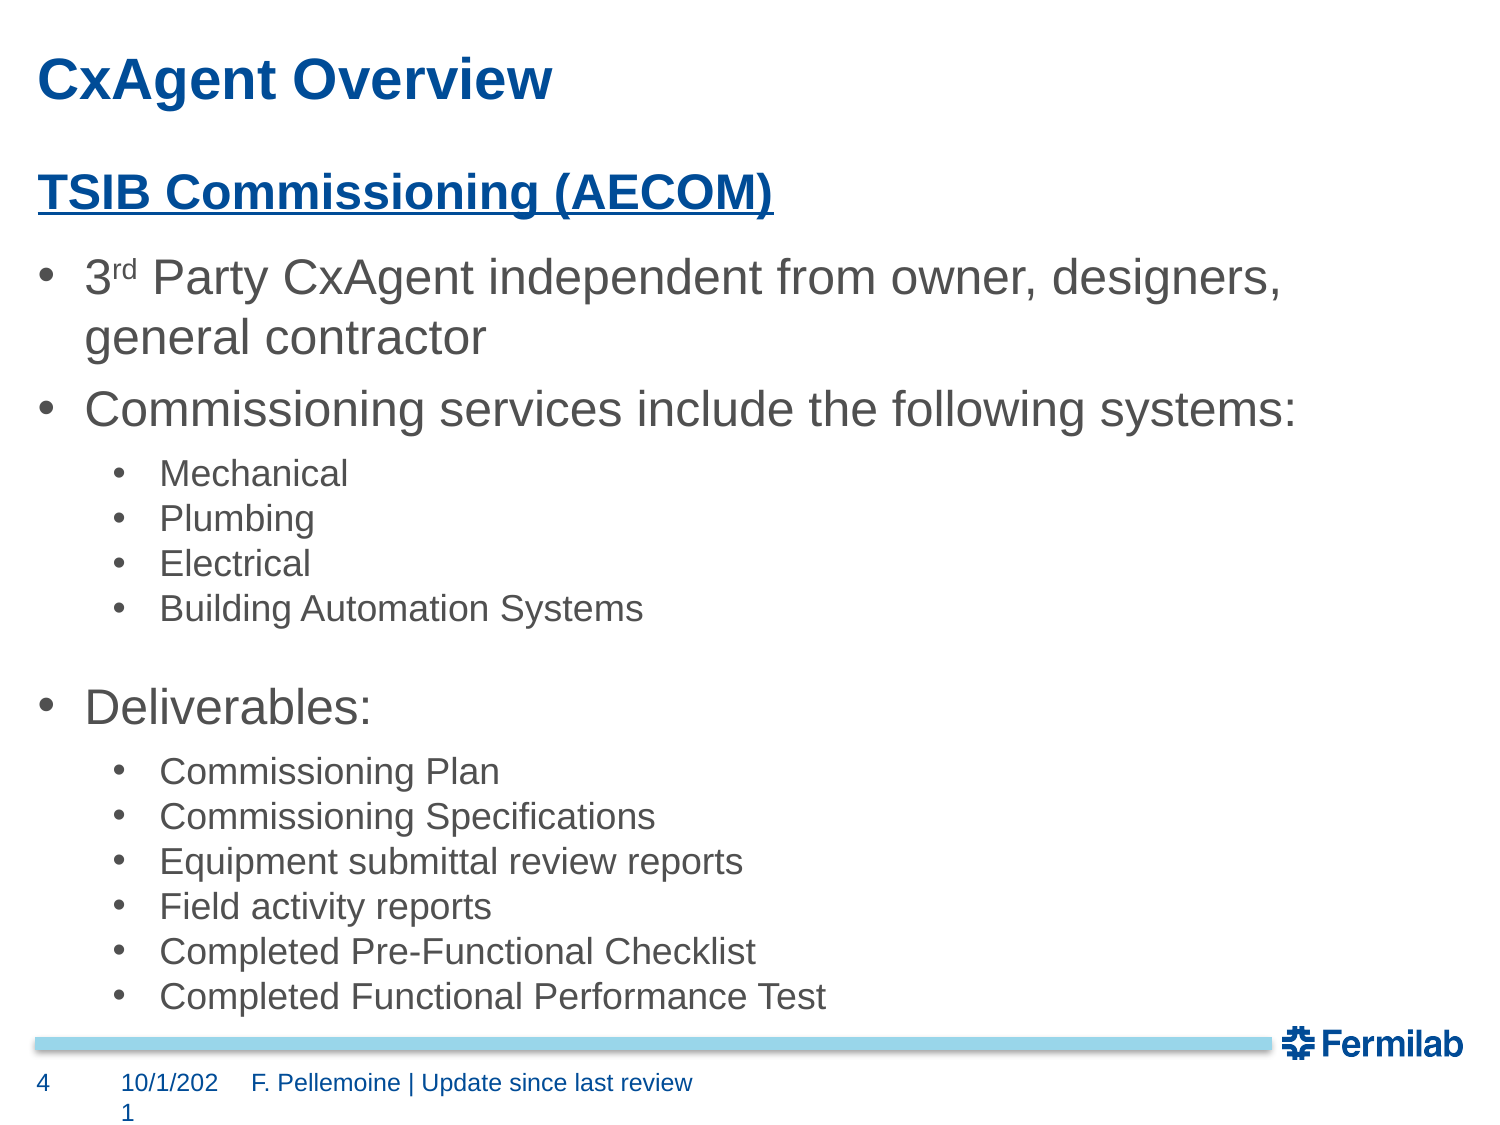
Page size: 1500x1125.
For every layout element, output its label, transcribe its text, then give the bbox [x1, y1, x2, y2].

list TSIB Commissioning (AECOM) 3rd Party CxAgent independent from owner, designers, general contractor Commissioning services include the following systems: Mechanical Plumbing Electrical Building Automation Systems Deliverables: Commissioning Plan Commissioning Specifications Equipment submittal review reports Field activity reports Completed Pre-Functional Checklist Completed Functional Performance Test [37, 159, 1461, 1027]
slide_number 4 [36, 1066, 105, 1106]
title CxAgent Overview [37, 41, 1463, 112]
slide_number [120, 1066, 232, 1107]
picture [1282, 1026, 1463, 1060]
footer F. Pellemoine | Update since last review [251, 1066, 1279, 1107]
